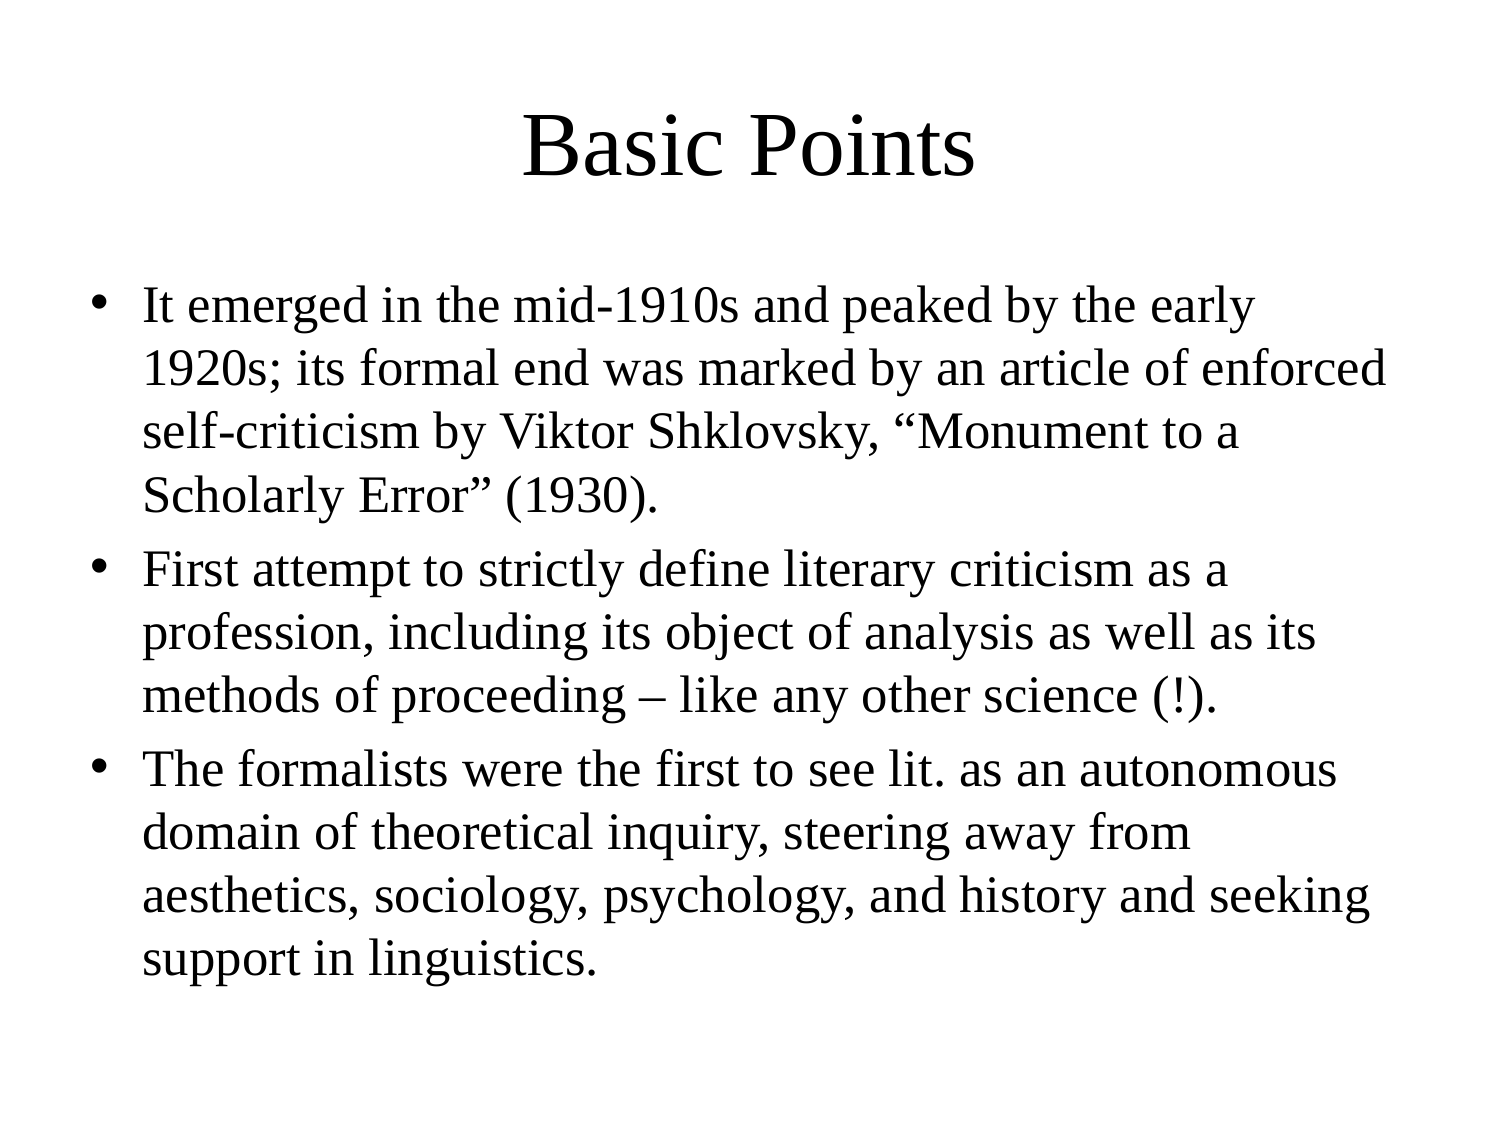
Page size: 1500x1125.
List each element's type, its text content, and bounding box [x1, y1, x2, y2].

title Basic Points [75, 45, 1425, 233]
list It emerged in the mid-1910s and peaked by the early 1920s; its formal end was marked by an article of enforced self-criticism by Viktor Shklovsky, “Monument to a Scholarly Error” (1930). First attempt to strictly define literary criticism as a profession, including its object of analysis as well as its methods of proceeding – like any other science (!). The formalists were the first to see lit. as an autonomous domain of theoretical inquiry, steering away from aesthetics, sociology, psychology, and history and seeking support in linguistics. [75, 262, 1425, 1005]
